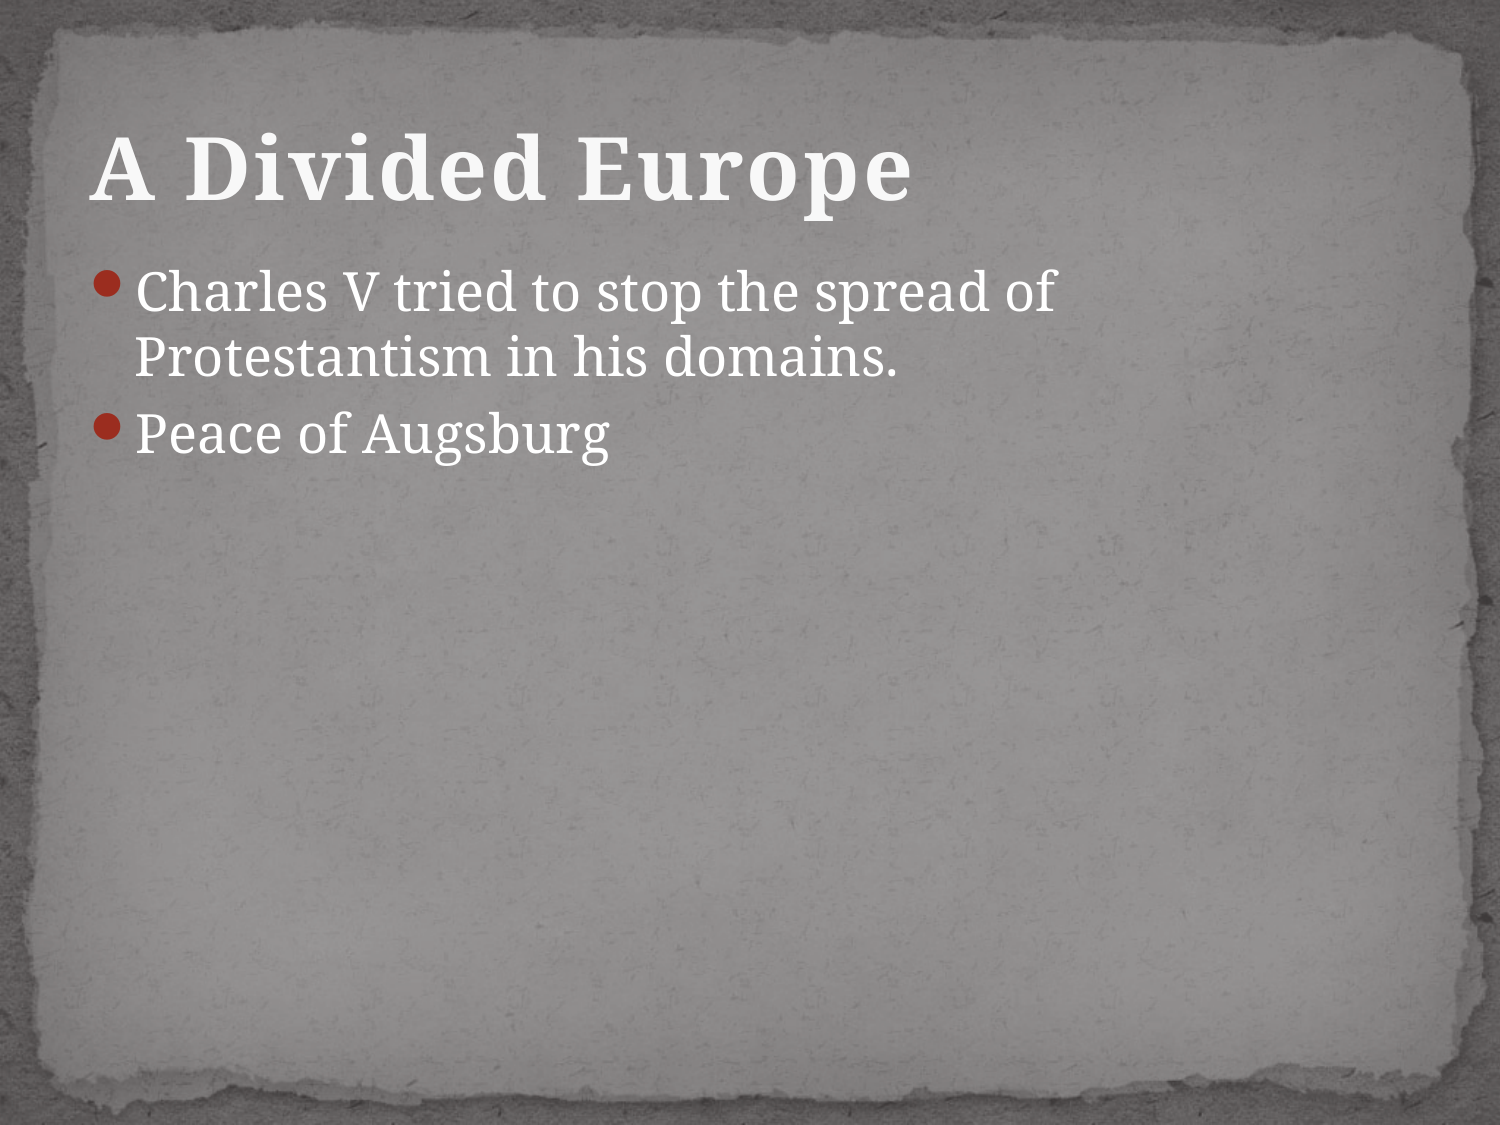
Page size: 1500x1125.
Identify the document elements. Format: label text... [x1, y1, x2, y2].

list Charles V tried to stop the spread of Protestantism in his domains. Peace of Augsburg [75, 249, 1425, 1000]
title A Divided Europe [74, 24, 1425, 225]
